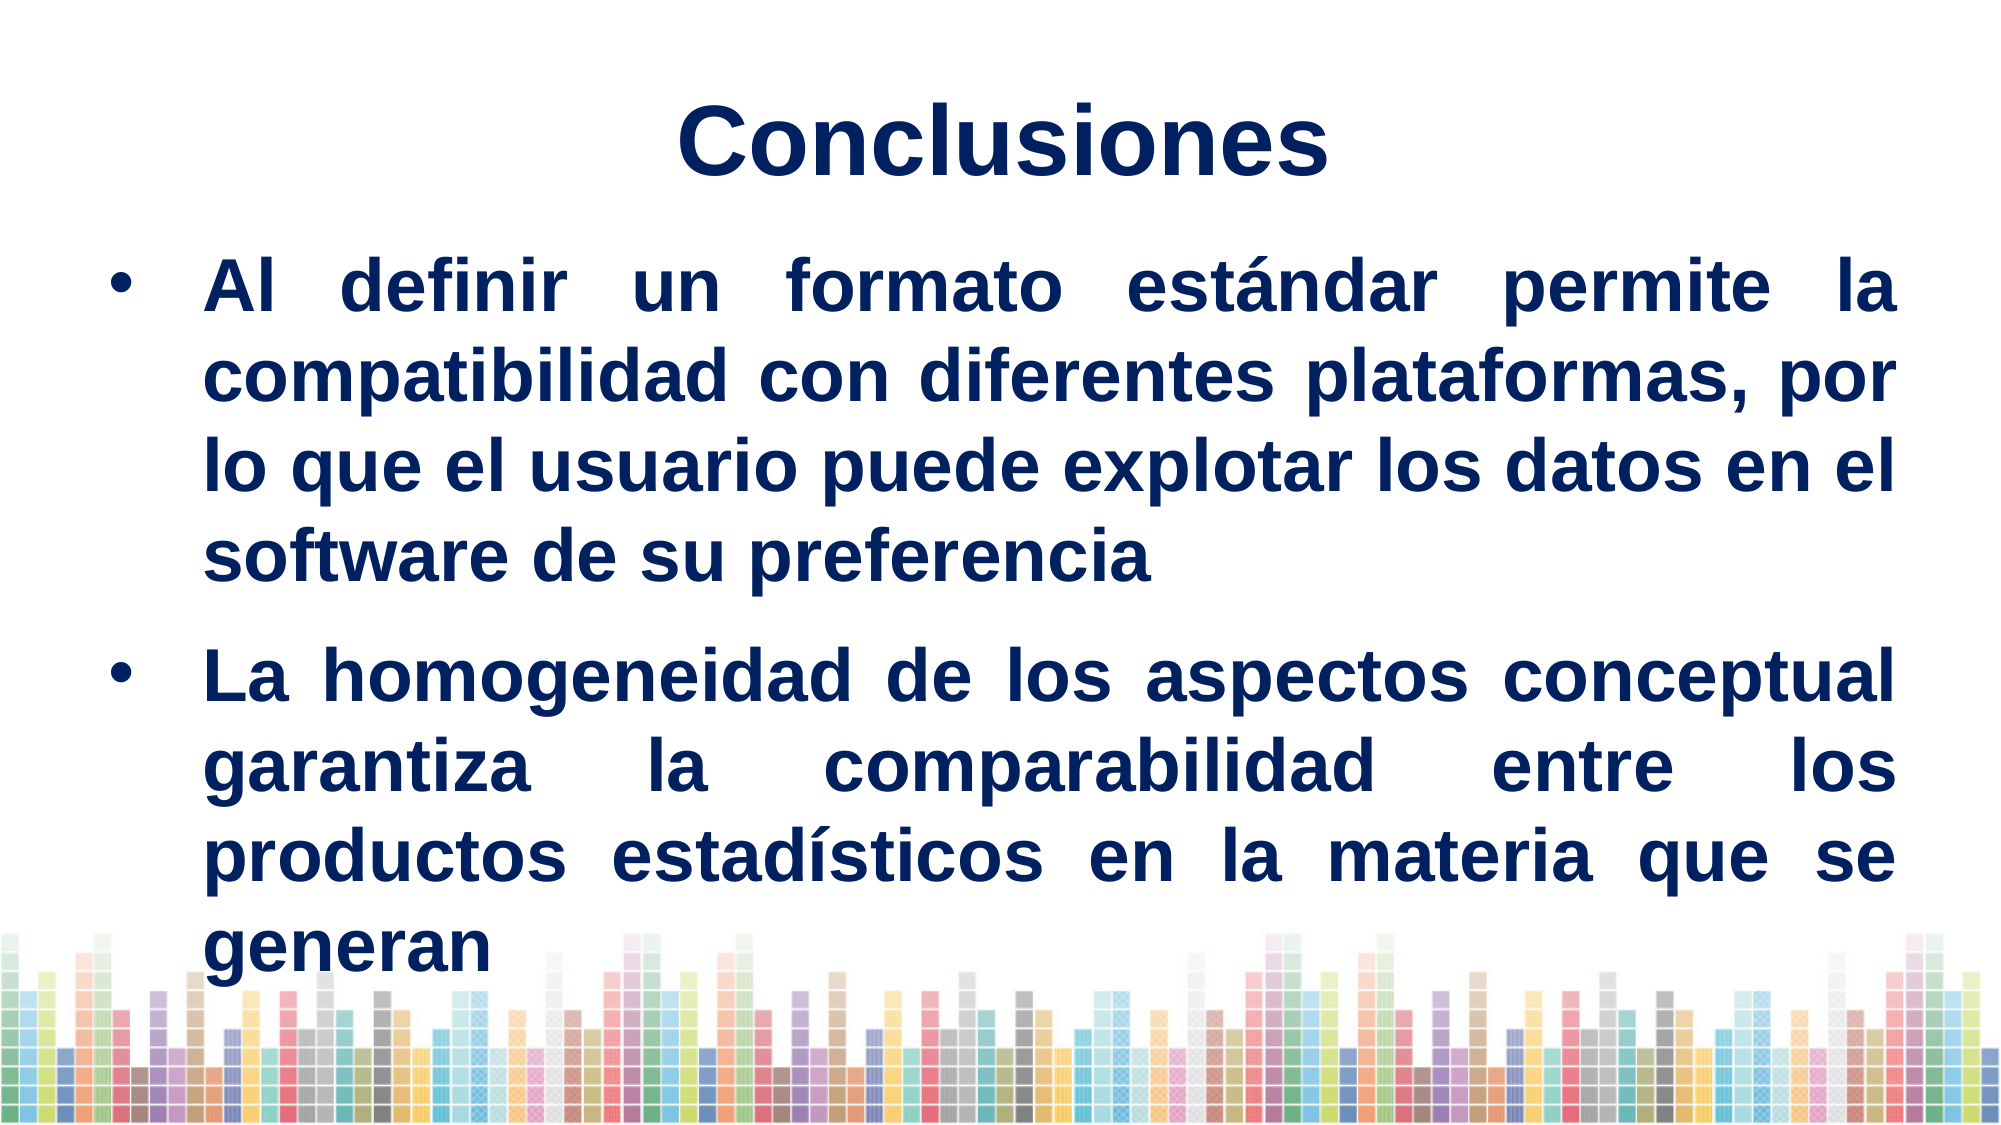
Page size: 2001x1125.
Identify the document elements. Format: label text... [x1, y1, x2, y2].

text_box Al definir un formato estándar permite la compatibilidad con diferentes plataformas, por lo que el usuario puede explotar los datos en el software de su preferencia La homogeneidad de los aspectos conceptual garantiza la comparabilidad entre los productos estadísticos en la materia que se generan [93, 229, 1915, 994]
text_box Conclusiones [0, 0, 2000, 272]
